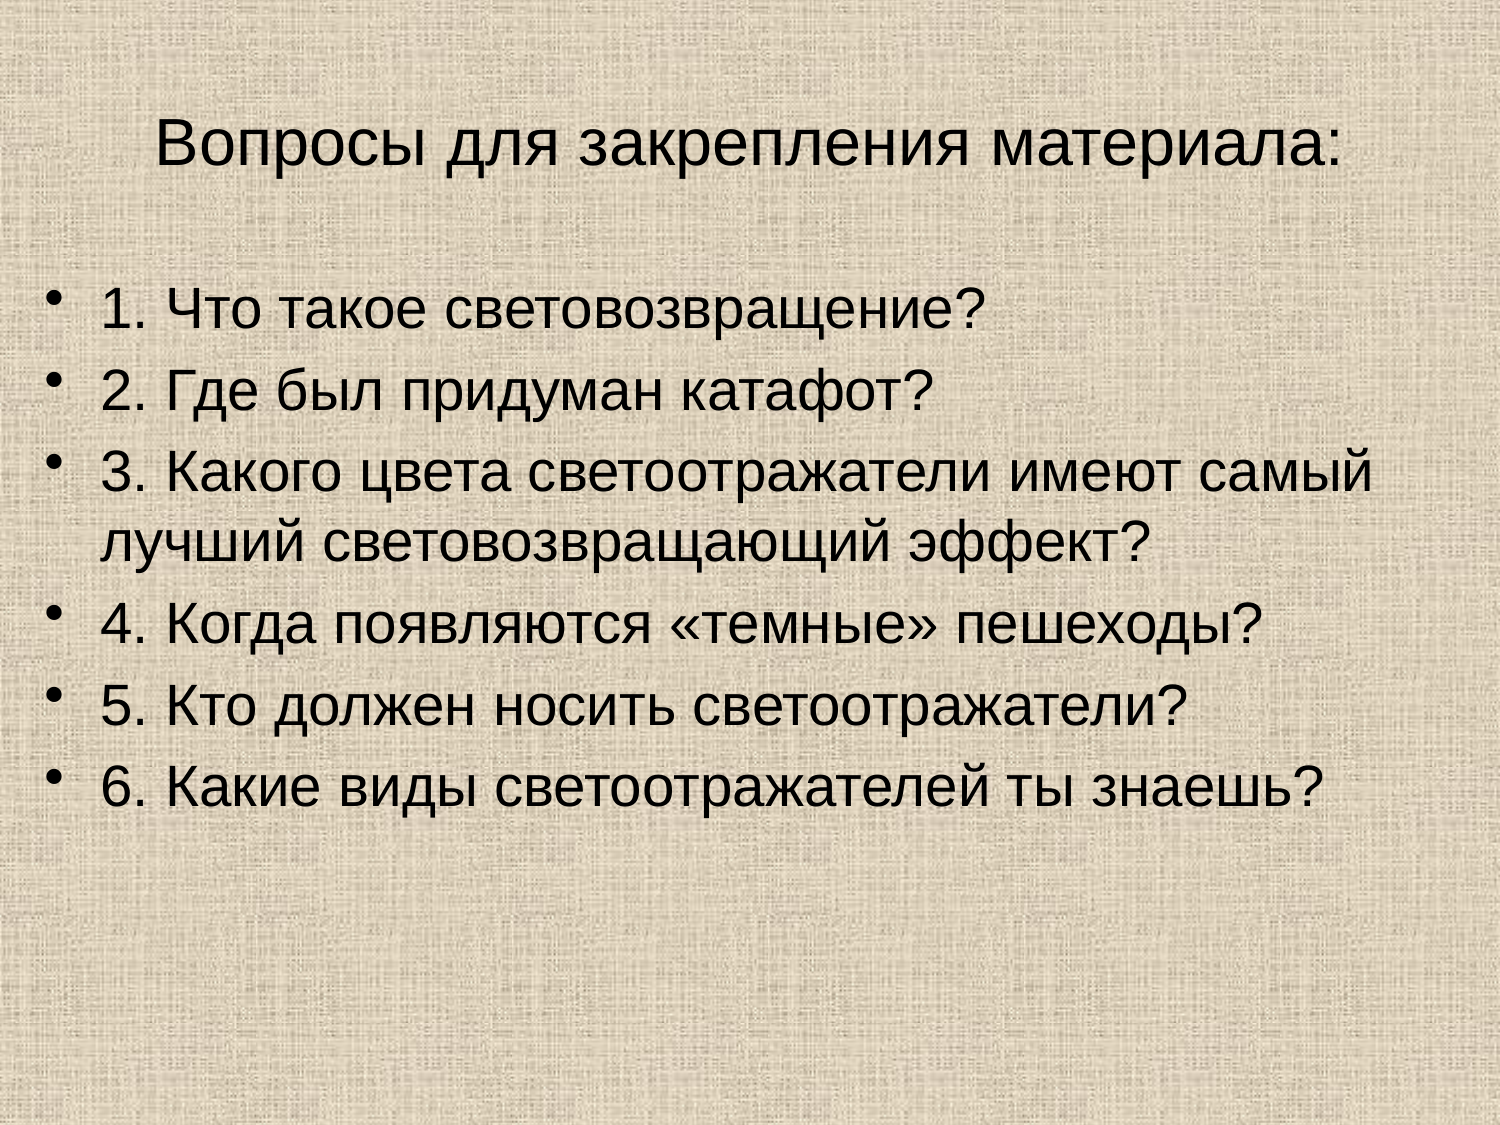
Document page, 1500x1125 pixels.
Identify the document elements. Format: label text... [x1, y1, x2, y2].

title Вопросы для закрепления материала: [74, 44, 1426, 233]
list 1. Что такое световозвращение? 2. Где был придуман катафот? 3. Какого цвета светоотражатели имеют самый лучший световозвращающий эффект? 4. Когда появляются «темные» пешеходы? 5. Кто должен носить светоотражатели? 6. Какие виды светоотражателей ты знаешь? [29, 262, 1463, 1001]
picture [0, 0, 1500, 1125]
